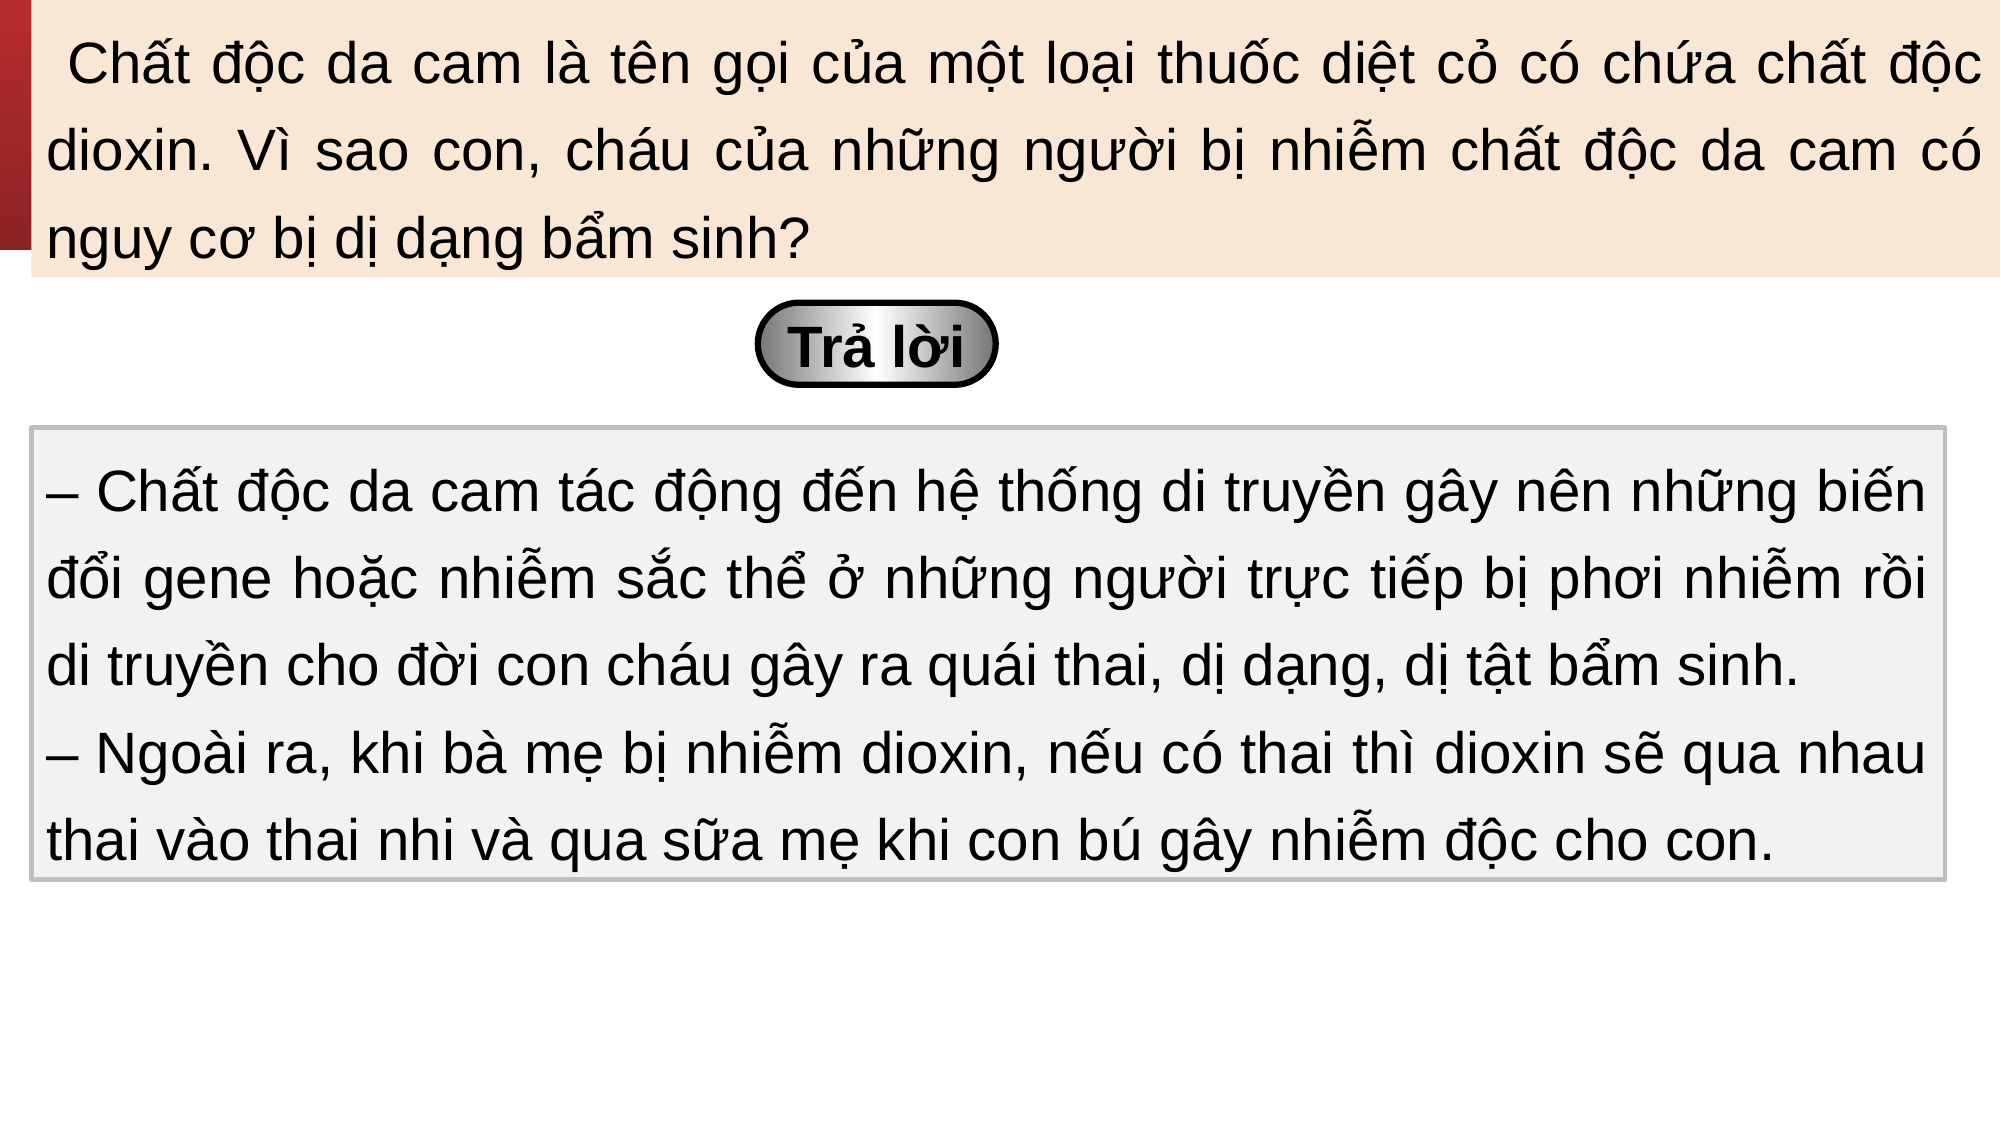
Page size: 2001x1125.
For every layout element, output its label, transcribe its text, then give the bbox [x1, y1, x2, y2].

text_box Chất độc da cam là tên gọi của một loại thuốc diệt cỏ có chứa chất độc dioxin. Vì sao con, cháu của những người bị nhiễm chất độc da cam có nguy cơ bị dị dạng bẩm sinh? [31, 0, 2000, 278]
text_box Trả lời [757, 302, 996, 385]
text_box – Chất độc da cam tác động đến hệ thống di truyền gây nên những biến đổi gene hoặc nhiễm sắc thể ở những người trực tiếp bị phơi nhiễm rồi di truyền cho đời con cháu gây ra quái thai, dị dạng, dị tật bẩm sinh. – Ngoài ra, khi bà mẹ bị nhiễm dioxin, nếu có thai thì dioxin sẽ qua nhau thai vào thai nhi và qua sữa mẹ khi con bú gây nhiễm độc cho con. [31, 427, 1945, 880]
